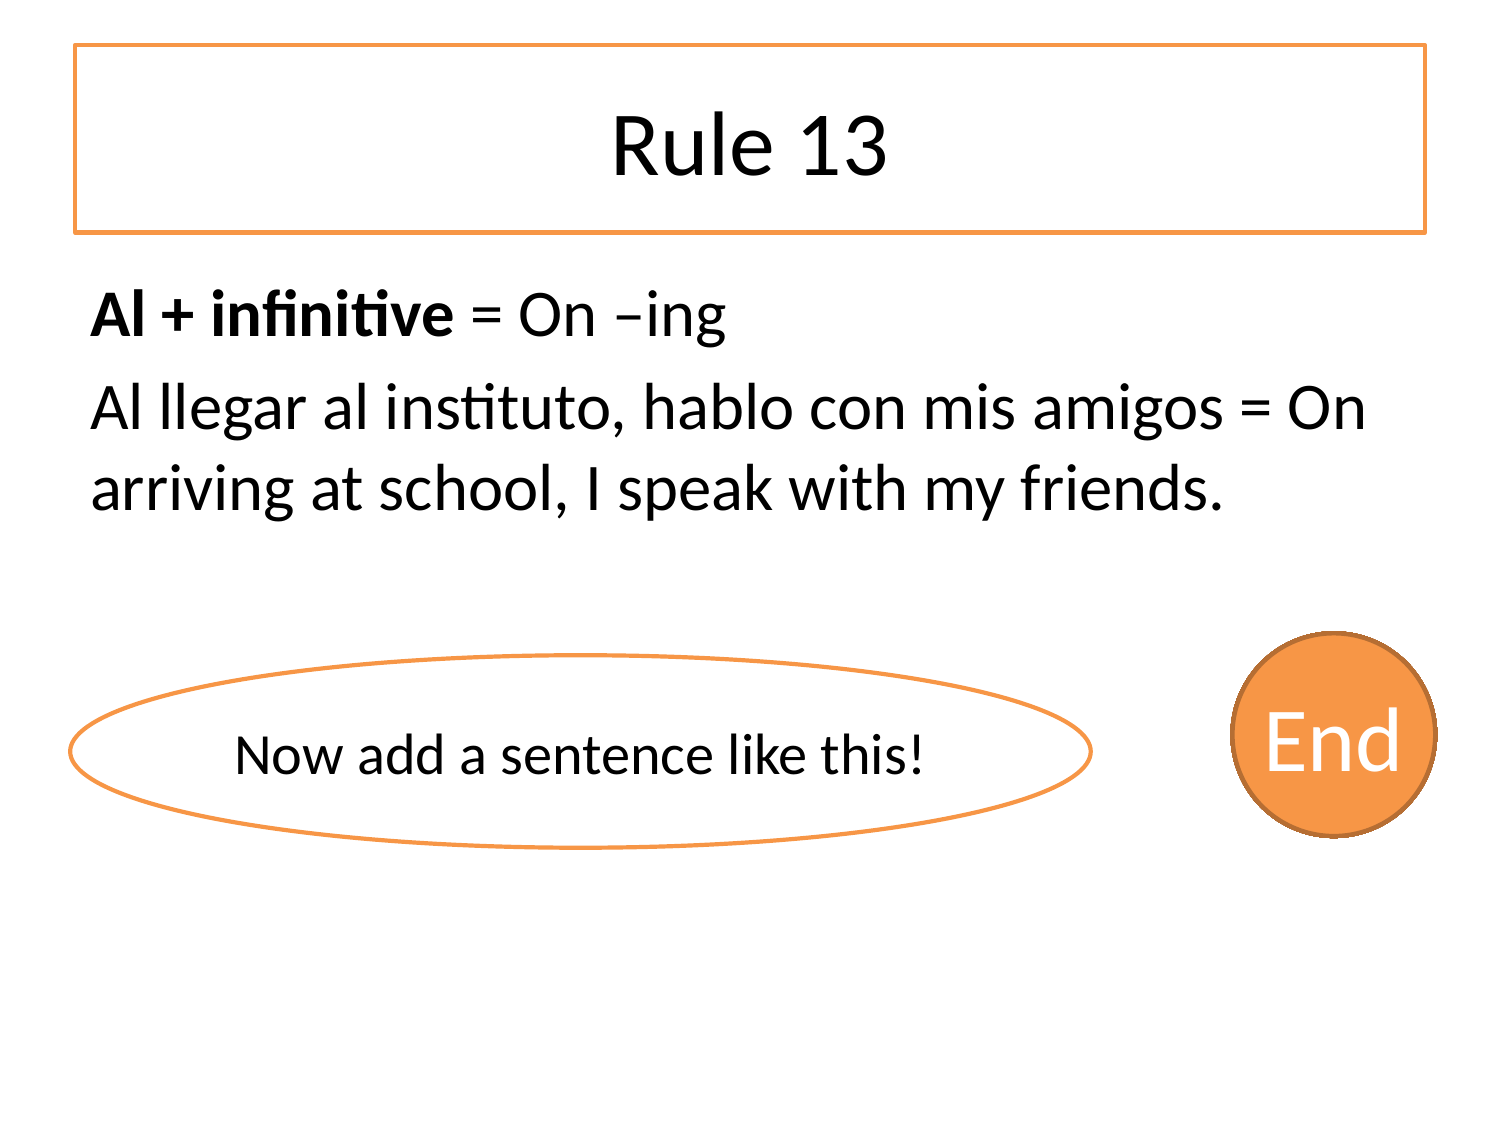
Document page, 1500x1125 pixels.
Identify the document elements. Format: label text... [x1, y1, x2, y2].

text_box End [1230, 631, 1438, 839]
list Al + infinitive = On –ing Al llegar al instituto, hablo con mis amigos = On arriving at school, I speak with my friends. [75, 262, 1425, 1005]
title Rule 13 [73, 43, 1427, 235]
text_box Now add a sentence like this! [68, 653, 1093, 850]
